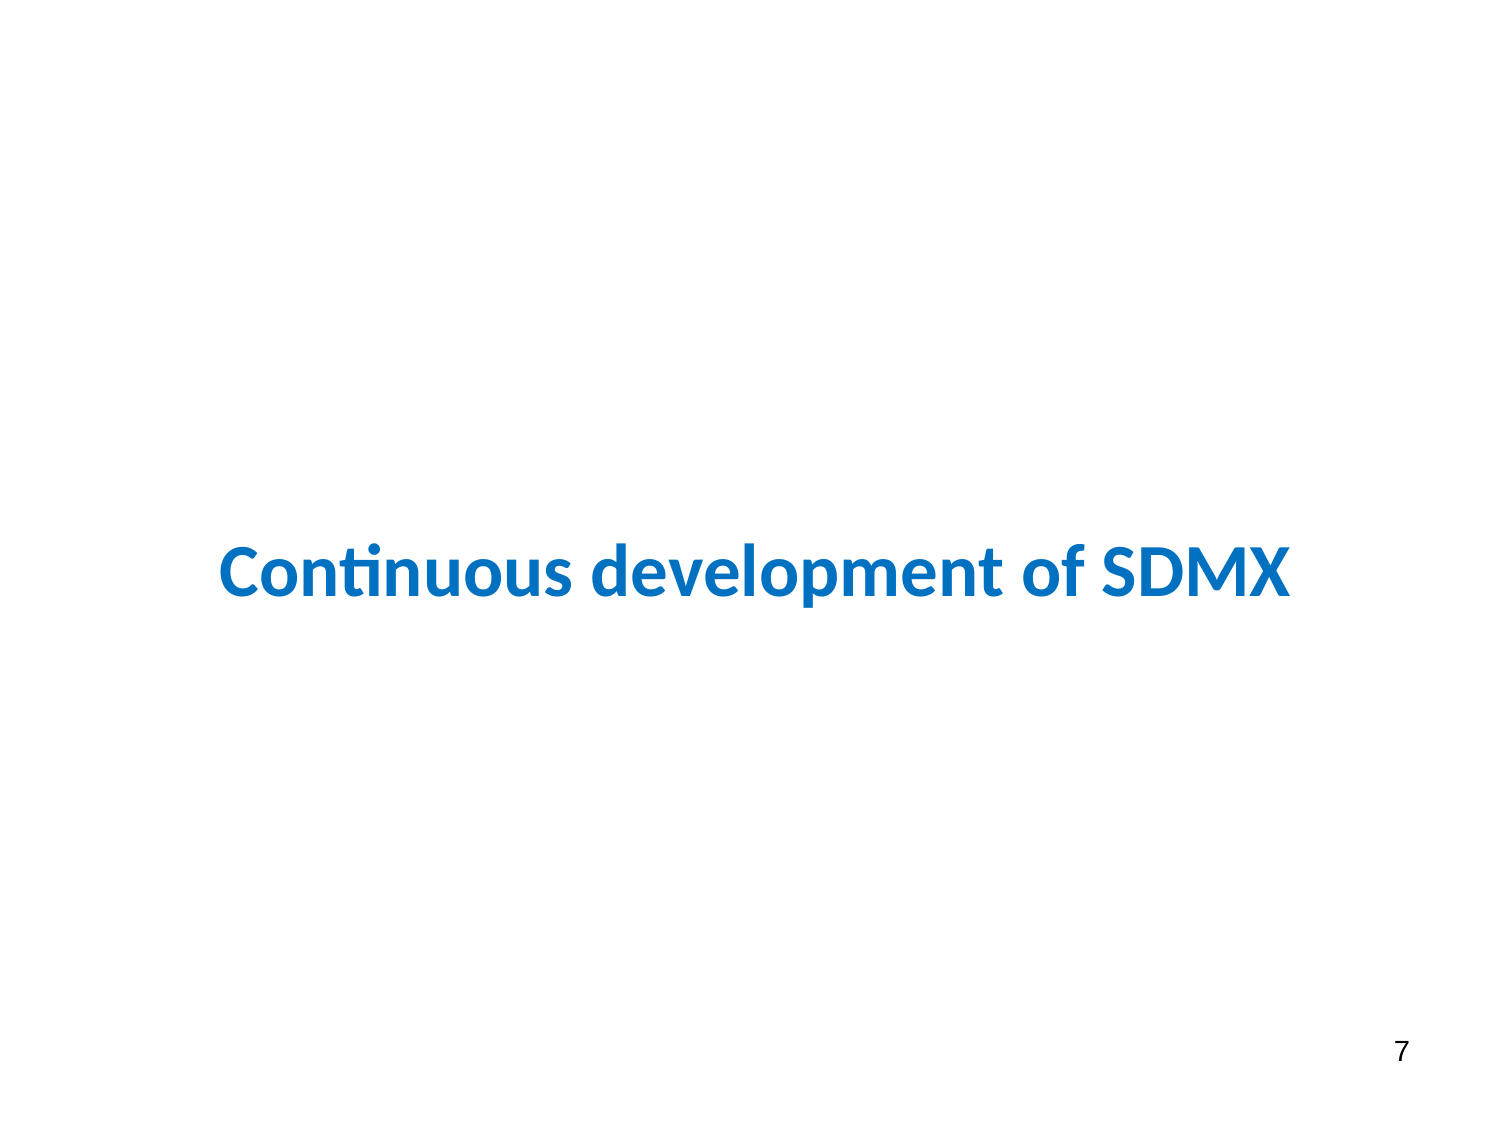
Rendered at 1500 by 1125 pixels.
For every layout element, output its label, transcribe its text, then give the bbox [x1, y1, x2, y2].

list Continuous development of SDMX [100, 326, 1412, 646]
slide_number 7 [1074, 1024, 1426, 1103]
